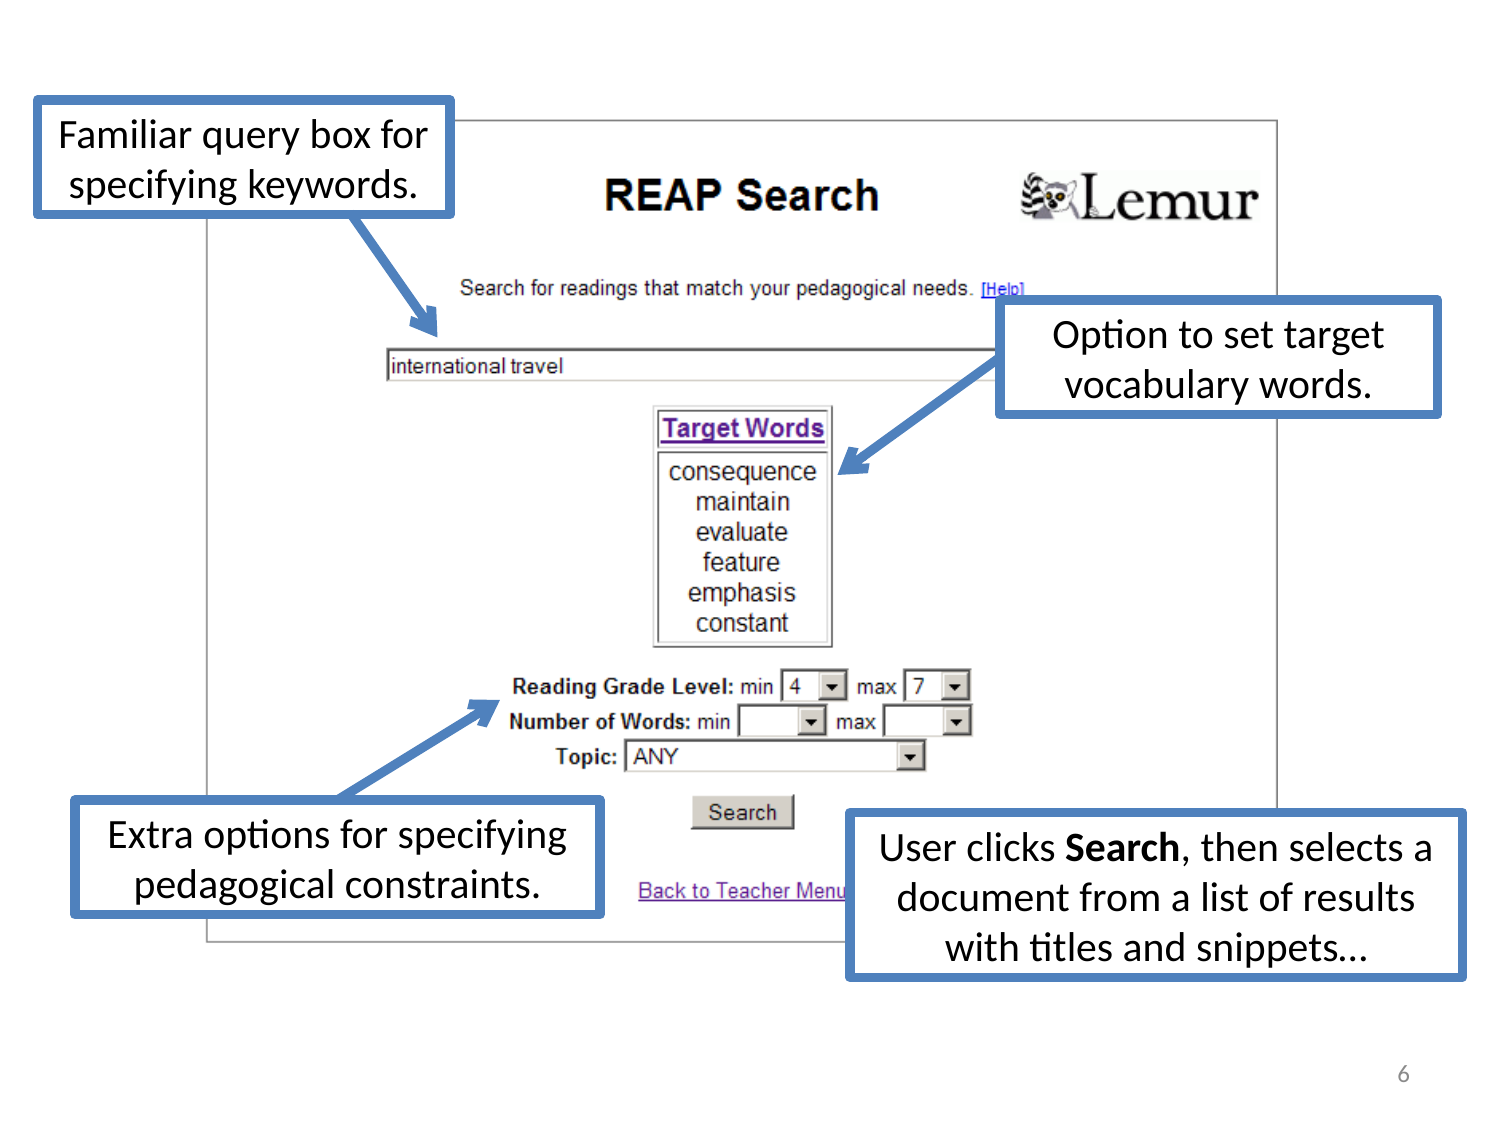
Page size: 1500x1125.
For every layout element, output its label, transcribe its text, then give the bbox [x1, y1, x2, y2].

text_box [74, 699, 601, 917]
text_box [37, 99, 451, 338]
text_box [837, 299, 1438, 476]
slide_number 6 [1074, 1042, 1425, 1103]
text_box User clicks Search, then selects a document from a list of results with titles and snippets… [848, 810, 1464, 979]
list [199, 112, 1278, 951]
